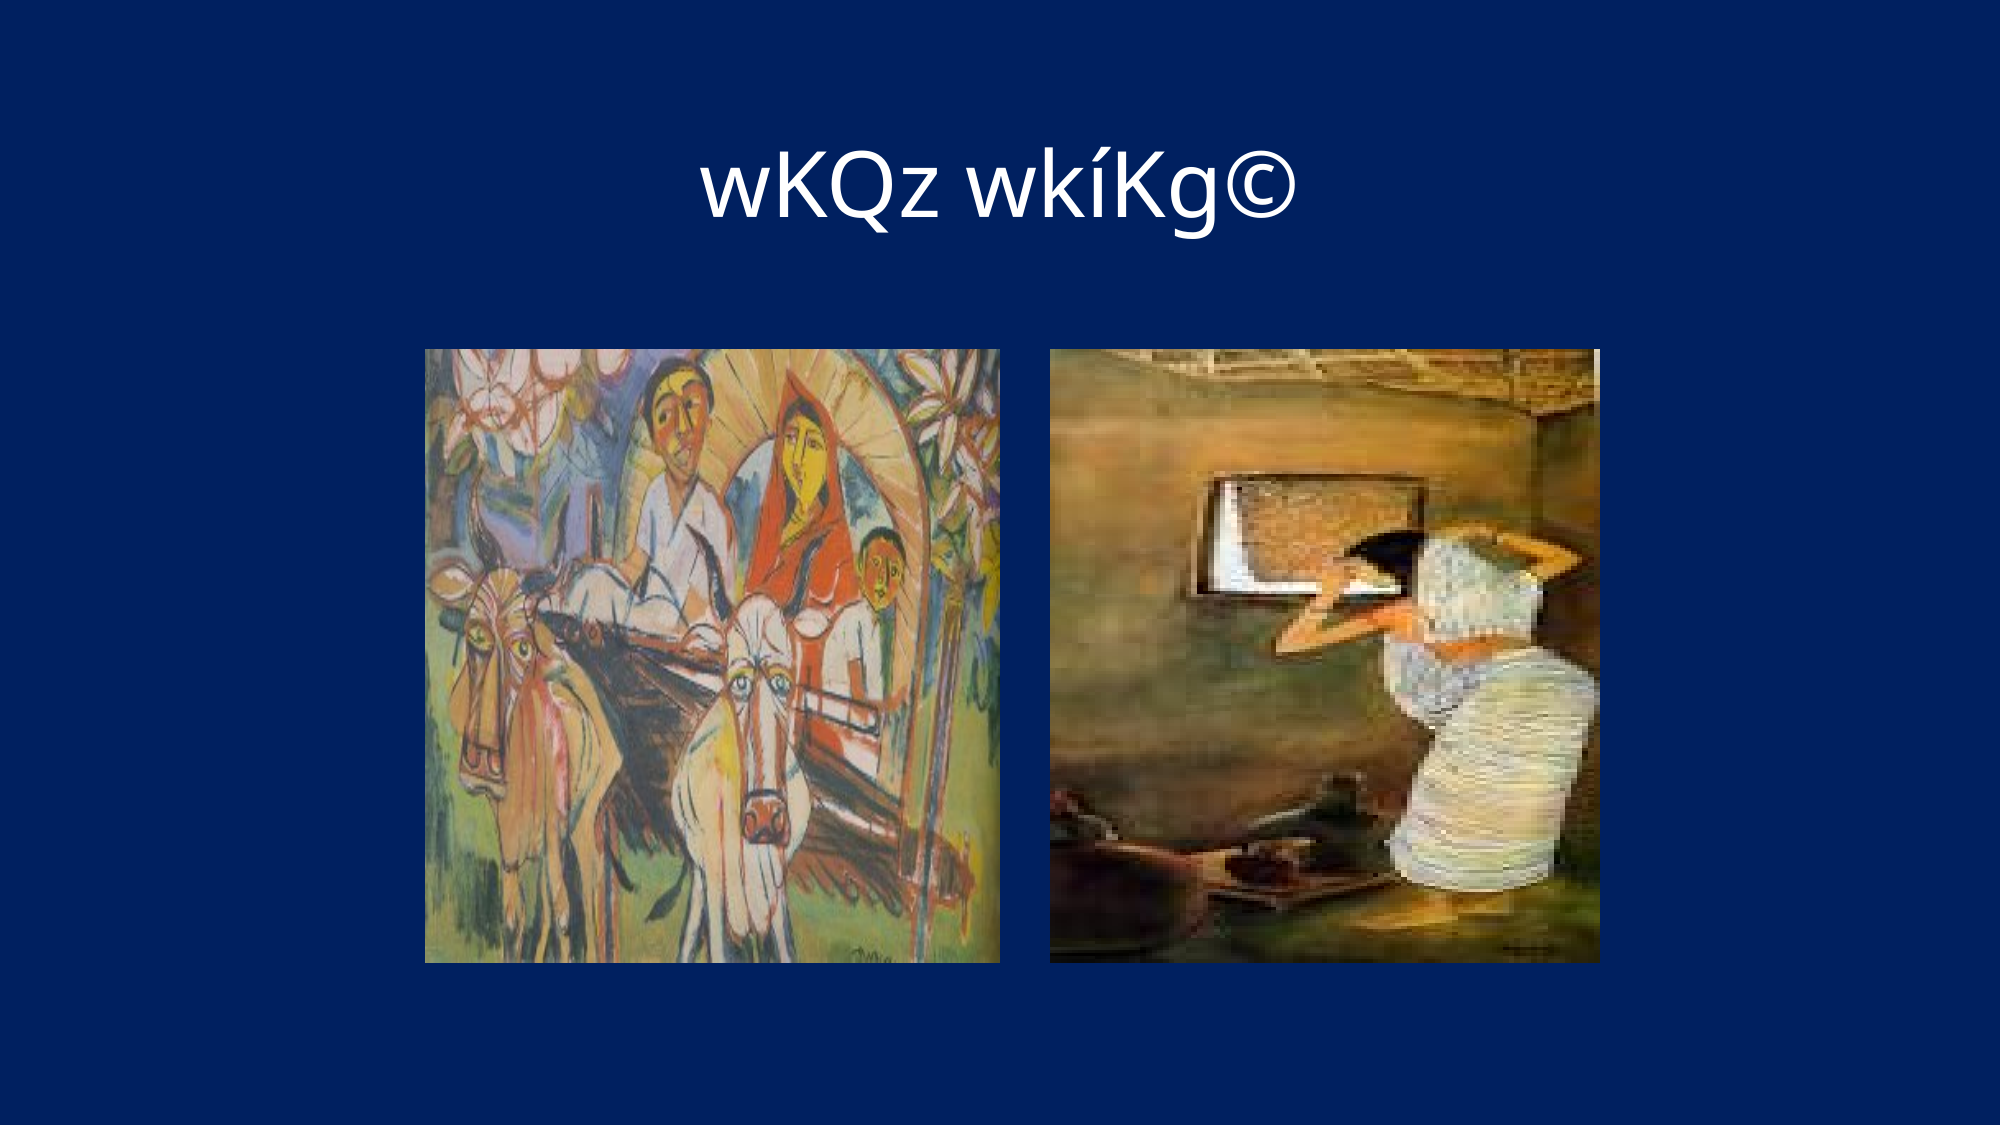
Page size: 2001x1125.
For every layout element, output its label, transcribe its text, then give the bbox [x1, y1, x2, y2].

picture [1049, 349, 1601, 963]
picture [424, 349, 1001, 963]
title wKQz wkíKg© [362, 62, 1638, 300]
